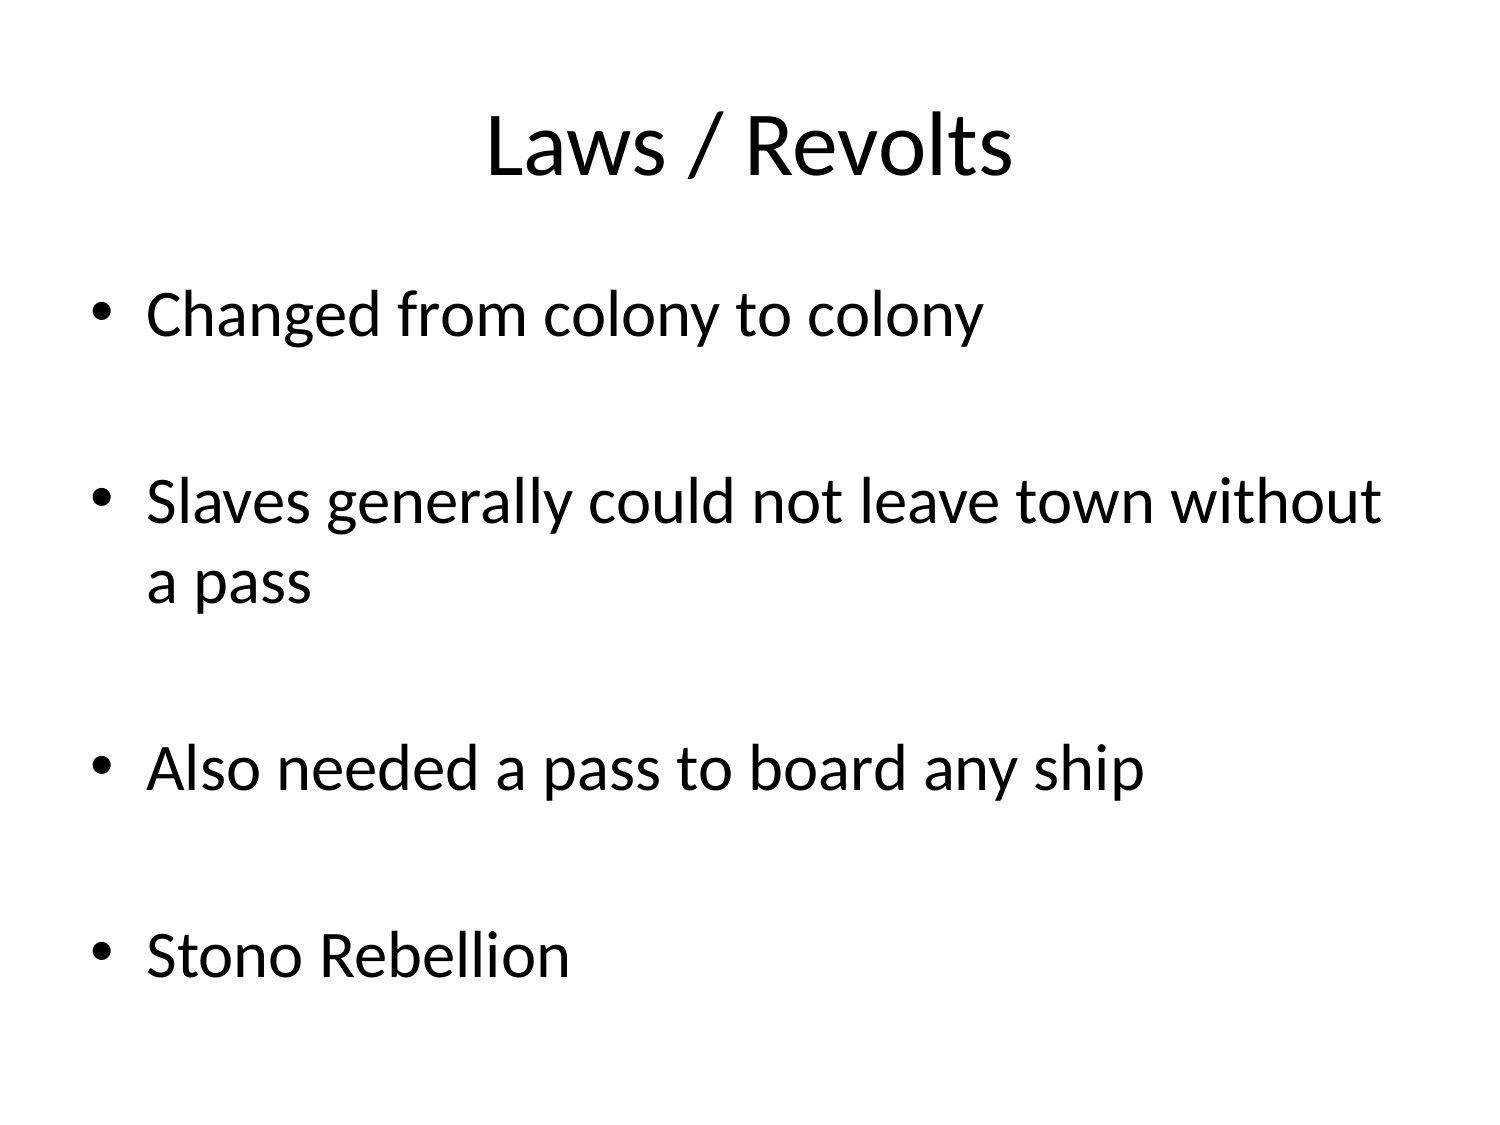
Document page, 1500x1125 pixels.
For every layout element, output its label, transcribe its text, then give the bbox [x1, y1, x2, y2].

list Changed from colony to colony Slaves generally could not leave town without a pass Also needed a pass to board any ship Stono Rebellion [75, 262, 1425, 1005]
title Laws / Revolts [75, 45, 1425, 233]
